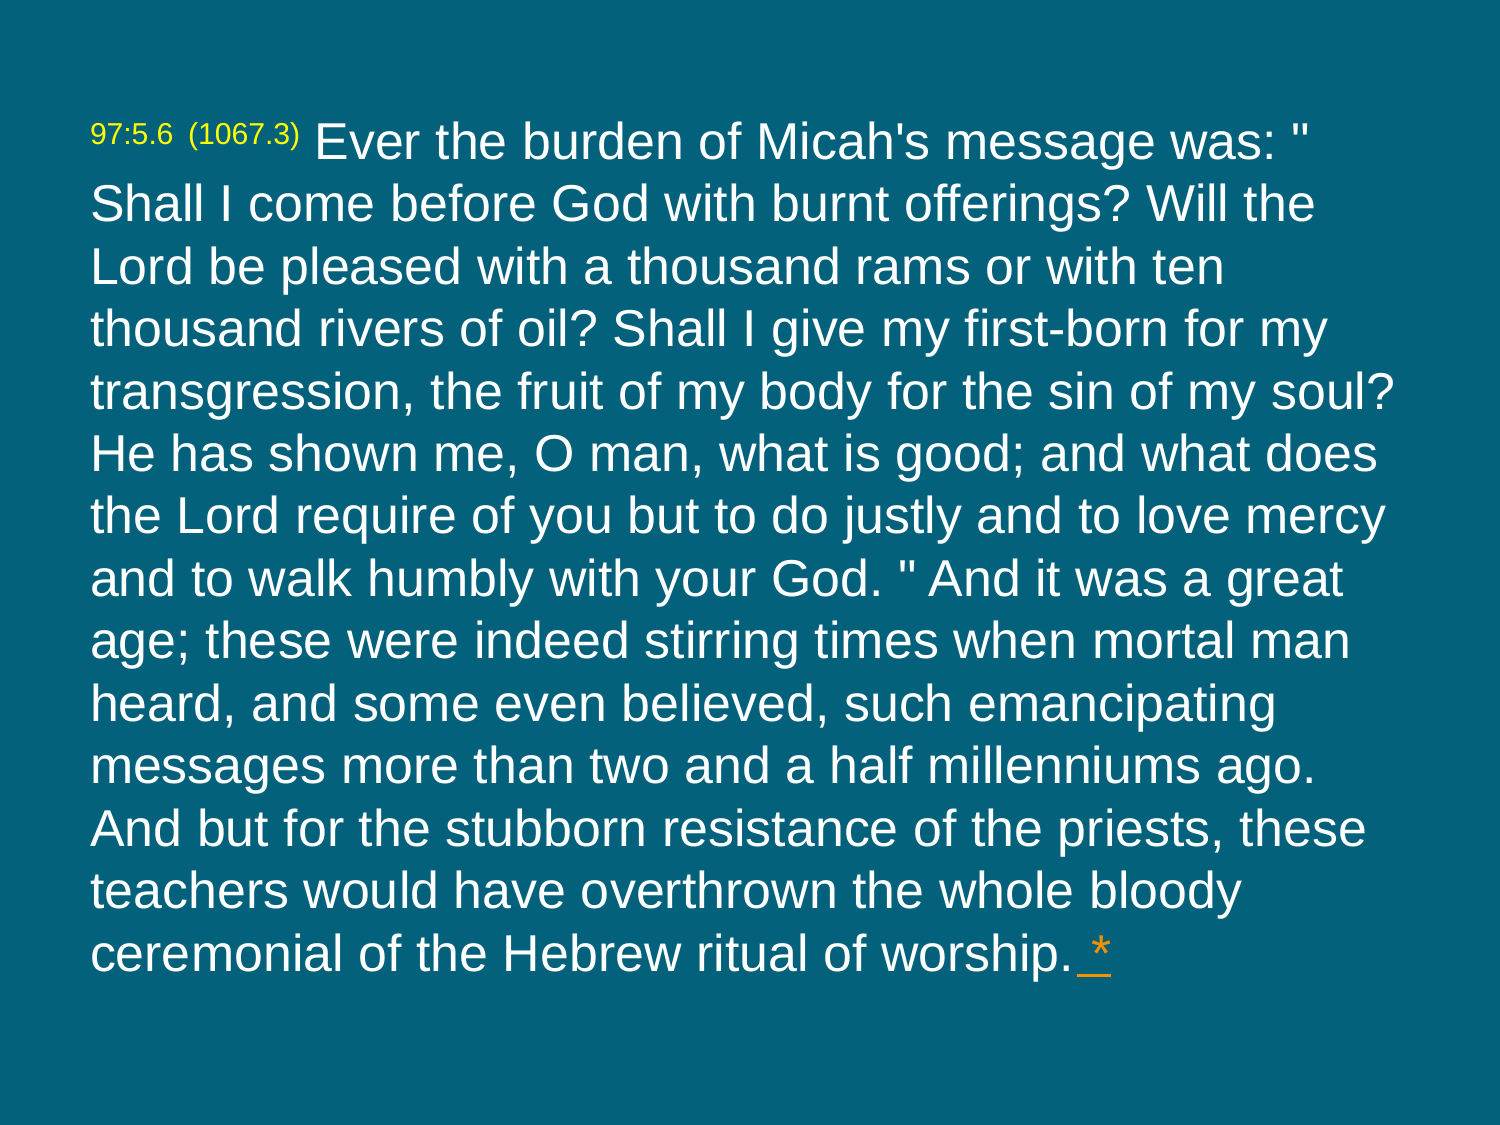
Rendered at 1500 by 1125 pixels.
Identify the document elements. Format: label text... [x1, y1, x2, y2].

list 97:5.6 (1067.3) Ever the burden of Micah's message was: " Shall I come before God with burnt offerings? Will the Lord be pleased with a thousand rams or with ten thousand rivers of oil? Shall I give my first-born for my transgression, the fruit of my body for the sin of my soul? He has shown me, O man, what is good; and what does the Lord require of you but to do justly and to love mercy and to walk humbly with your God. " And it was a great age; these were indeed stirring times when mortal man heard, and some even believed, such emancipating messages more than two and a half millenniums ago. And but for the stubborn resistance of the priests, these teachers would have overthrown the whole bloody ceremonial of the Hebrew ritual of worship. * [75, 99, 1425, 1005]
